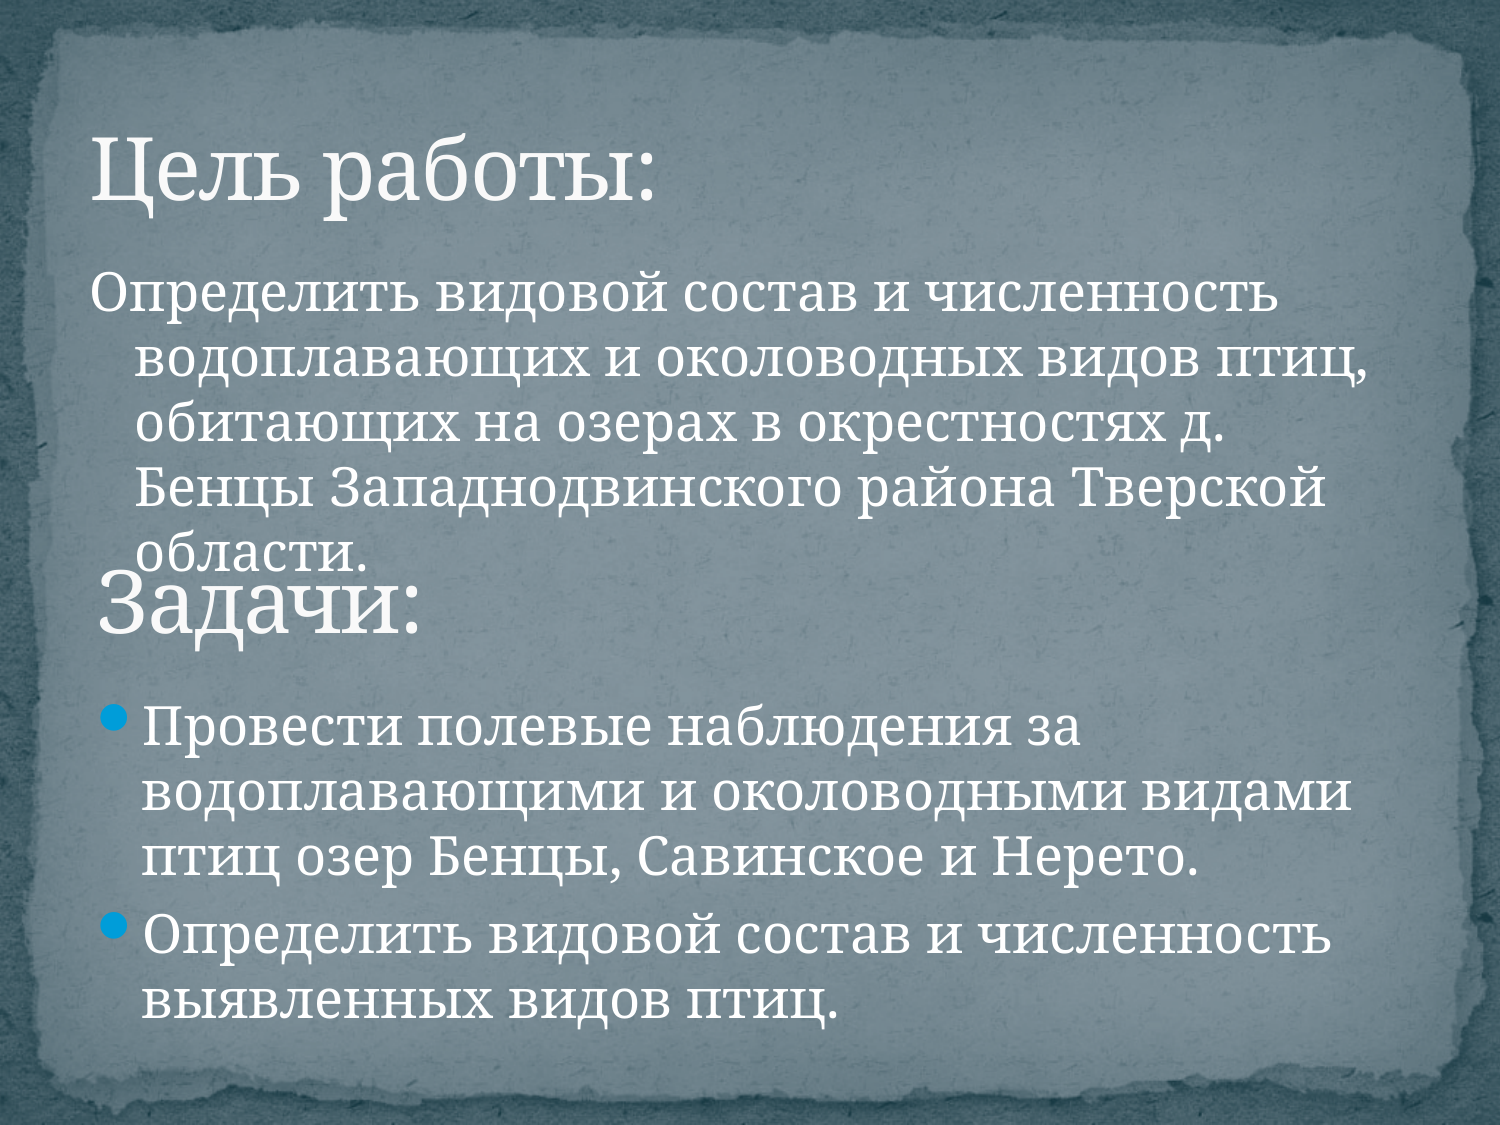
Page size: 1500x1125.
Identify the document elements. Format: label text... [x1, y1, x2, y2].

text_box Провести полевые наблюдения за водоплавающими и околоводными видами птиц озер Бенцы, Савинское и Нерето. Определить видовой состав и численность выявленных видов птиц. [81, 683, 1432, 1125]
list Определить видовой состав и численность водоплавающих и околоводных видов птиц, обитающих на озерах в окрестностях д. Бенцы Западнодвинского района Тверской области. [75, 249, 1425, 1000]
title Цель работы: [74, 24, 1425, 225]
text_box Задачи: [81, 458, 1432, 659]
